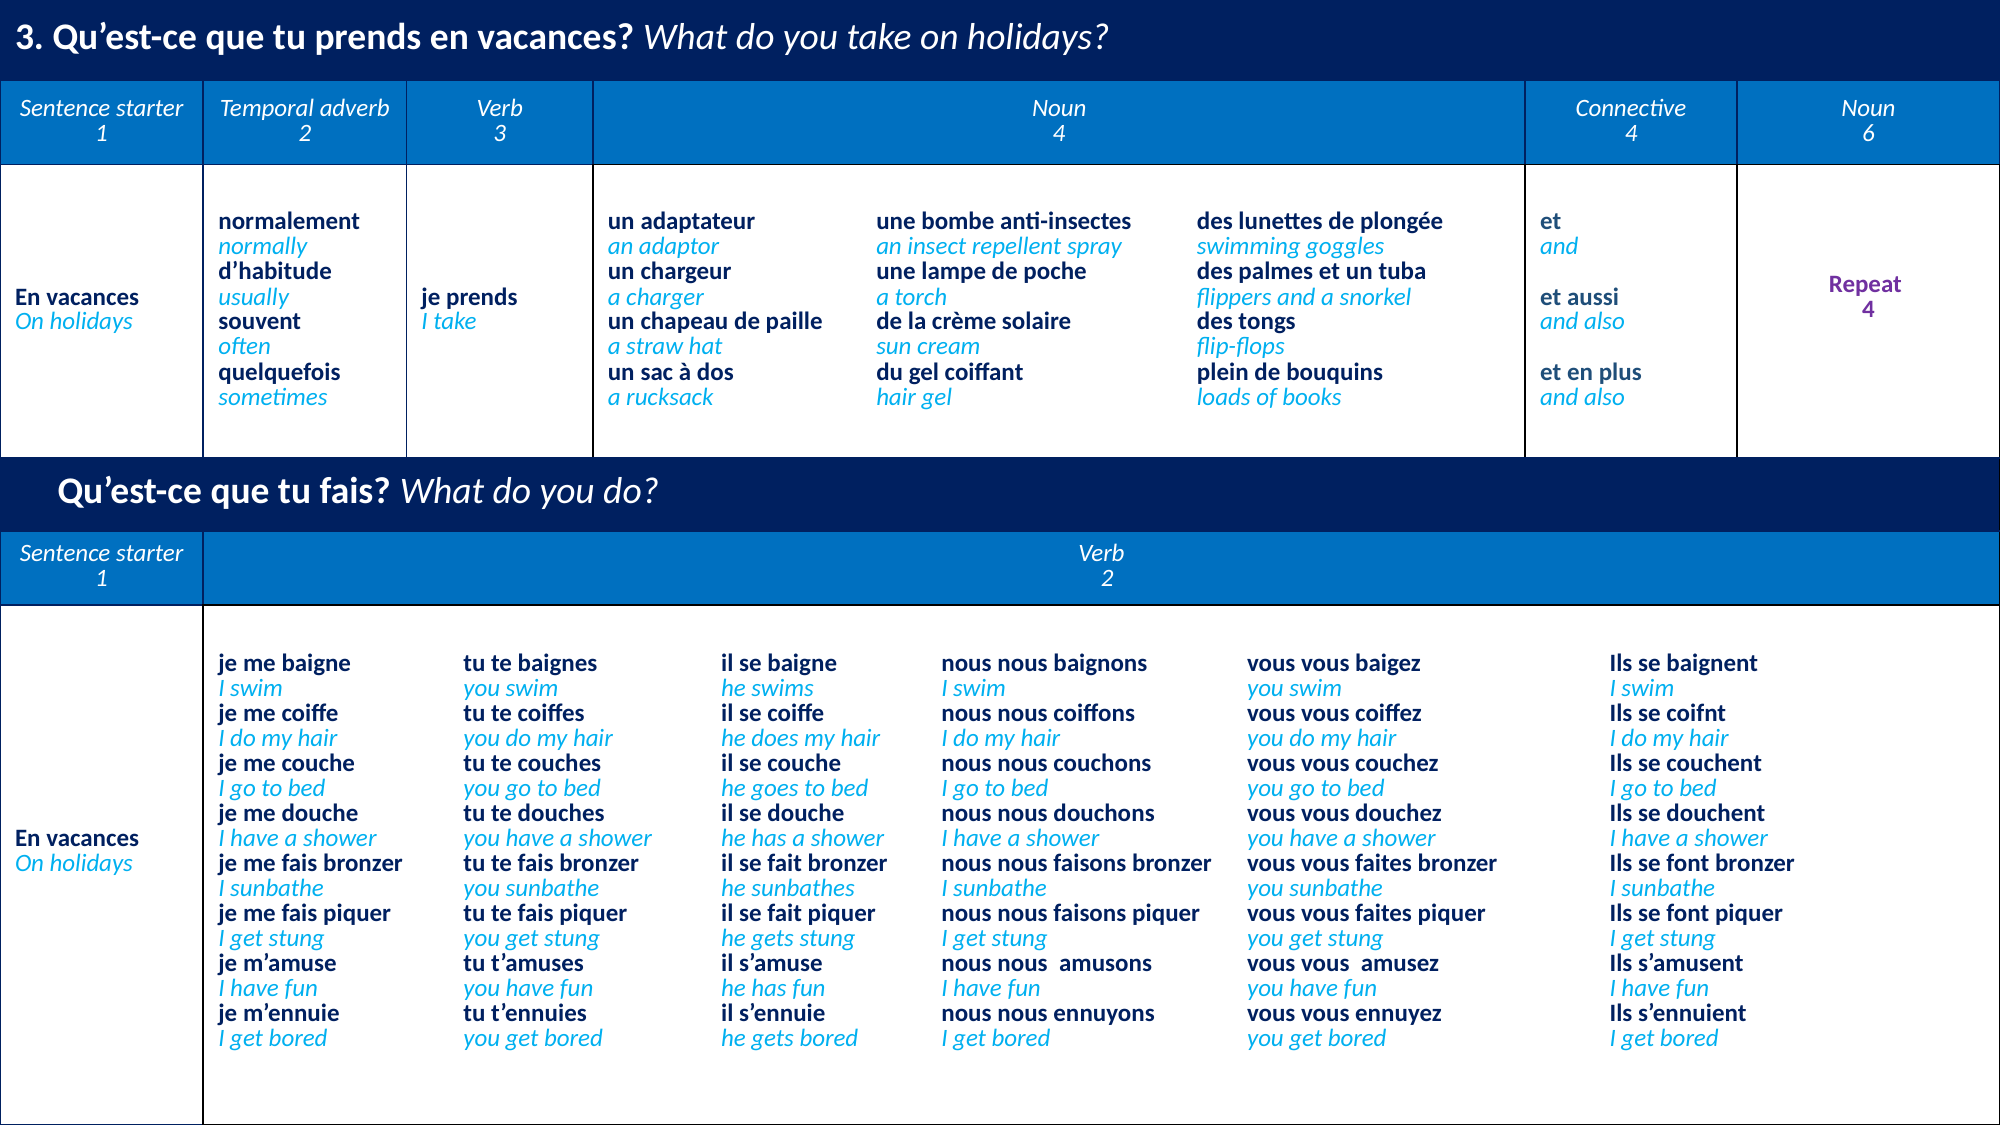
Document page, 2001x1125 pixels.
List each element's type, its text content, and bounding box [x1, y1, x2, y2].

table_cell Connective 4 [1526, 81, 1736, 164]
table_cell Verb 2 [204, 532, 1999, 604]
table_cell tu te baignes you swim tu te coiffes you do my hair tu te couches you go to bed tu te douches you have a shower tu te fais bronzer you sunbathe tu te fais piquer you get stung tu t’amuses you have fun tu t’ennuies you get bored [448, 606, 706, 1124]
table_cell Repeat 4 [1738, 165, 1999, 457]
table_cell nous nous baignons I swim nous nous coiffons I do my hair nous nous couchons I go to bed nous nous douchons I have a shower nous nous faisons bronzer I sunbathe nous nous faisons piquer I get stung nous nous amusons I have fun nous nous ennuyons I get bored [926, 606, 1232, 1124]
table_cell je me baigne I swim je me coiffe I do my hair je me couche I go to bed je me douche I have a shower je me fais bronzer I sunbathe je me fais piquer I get stung je m’amuse I have fun je m’ennuie I get bored [204, 606, 448, 1124]
table_cell un adaptateur an adaptor un chargeur a charger un chapeau de paille a straw hat un sac à dos a rucksack [594, 165, 861, 457]
table_cell Ils se baignent I swim Ils se coifnt I do my hair Ils se couchent I go to bed Ils se douchent I have a shower Ils se font bronzer I sunbathe Ils se font piquer I get stung Ils s’amusent I have fun Ils s’ennuient I get bored [1595, 606, 1999, 1124]
table_cell une bombe anti-insectes an insect repellent spray une lampe de poche a torch de la crème solaire sun cream du gel coiffant hair gel [861, 165, 1182, 457]
table_cell Sentence starter 1 [1, 81, 202, 164]
table_cell normalement normally d’habitude usually souvent often quelquefois sometimes [204, 165, 406, 457]
table_cell et and et aussi and also et en plus and also [1526, 165, 1736, 457]
table_cell En vacances On holidays [1, 165, 202, 457]
table_header 3. Qu’est-ce que tu prends en vacances? What do you take on holidays? [1, 1, 1999, 80]
table_cell Sentence starter 1 [1, 532, 202, 604]
table_cell Temporal adverb 2 [204, 81, 406, 164]
table_cell Verb 3 [407, 81, 592, 164]
table_cell des lunettes de plongée swimming goggles des palmes et un tuba flippers and a snorkel des tongs flip-flops plein de bouquins loads of books [1182, 165, 1524, 457]
table_cell je prends I take [407, 165, 592, 457]
table_cell Noun 4 [594, 81, 1524, 164]
table_cell il se baigne he swims il se coiffe he does my hair il se couche he goes to bed il se douche he has a shower il se fait bronzer he sunbathes il se fait piquer he gets stung il s’amuse he has fun il s’ennuie he gets bored [706, 606, 926, 1124]
table_cell En vacances On holidays [1, 606, 202, 1124]
table_cell vous vous baigez you swim vous vous coiffez you do my hair vous vous couchez you go to bed vous vous douchez you have a shower vous vous faites bronzer you sunbathe vous vous faites piquer you get stung vous vous amusez you have fun vous vous ennuyez you get bored [1232, 606, 1595, 1124]
table_cell Qu’est-ce que tu fais? What do you do? [1, 459, 1999, 530]
table_cell Noun 6 [1738, 81, 1999, 164]
